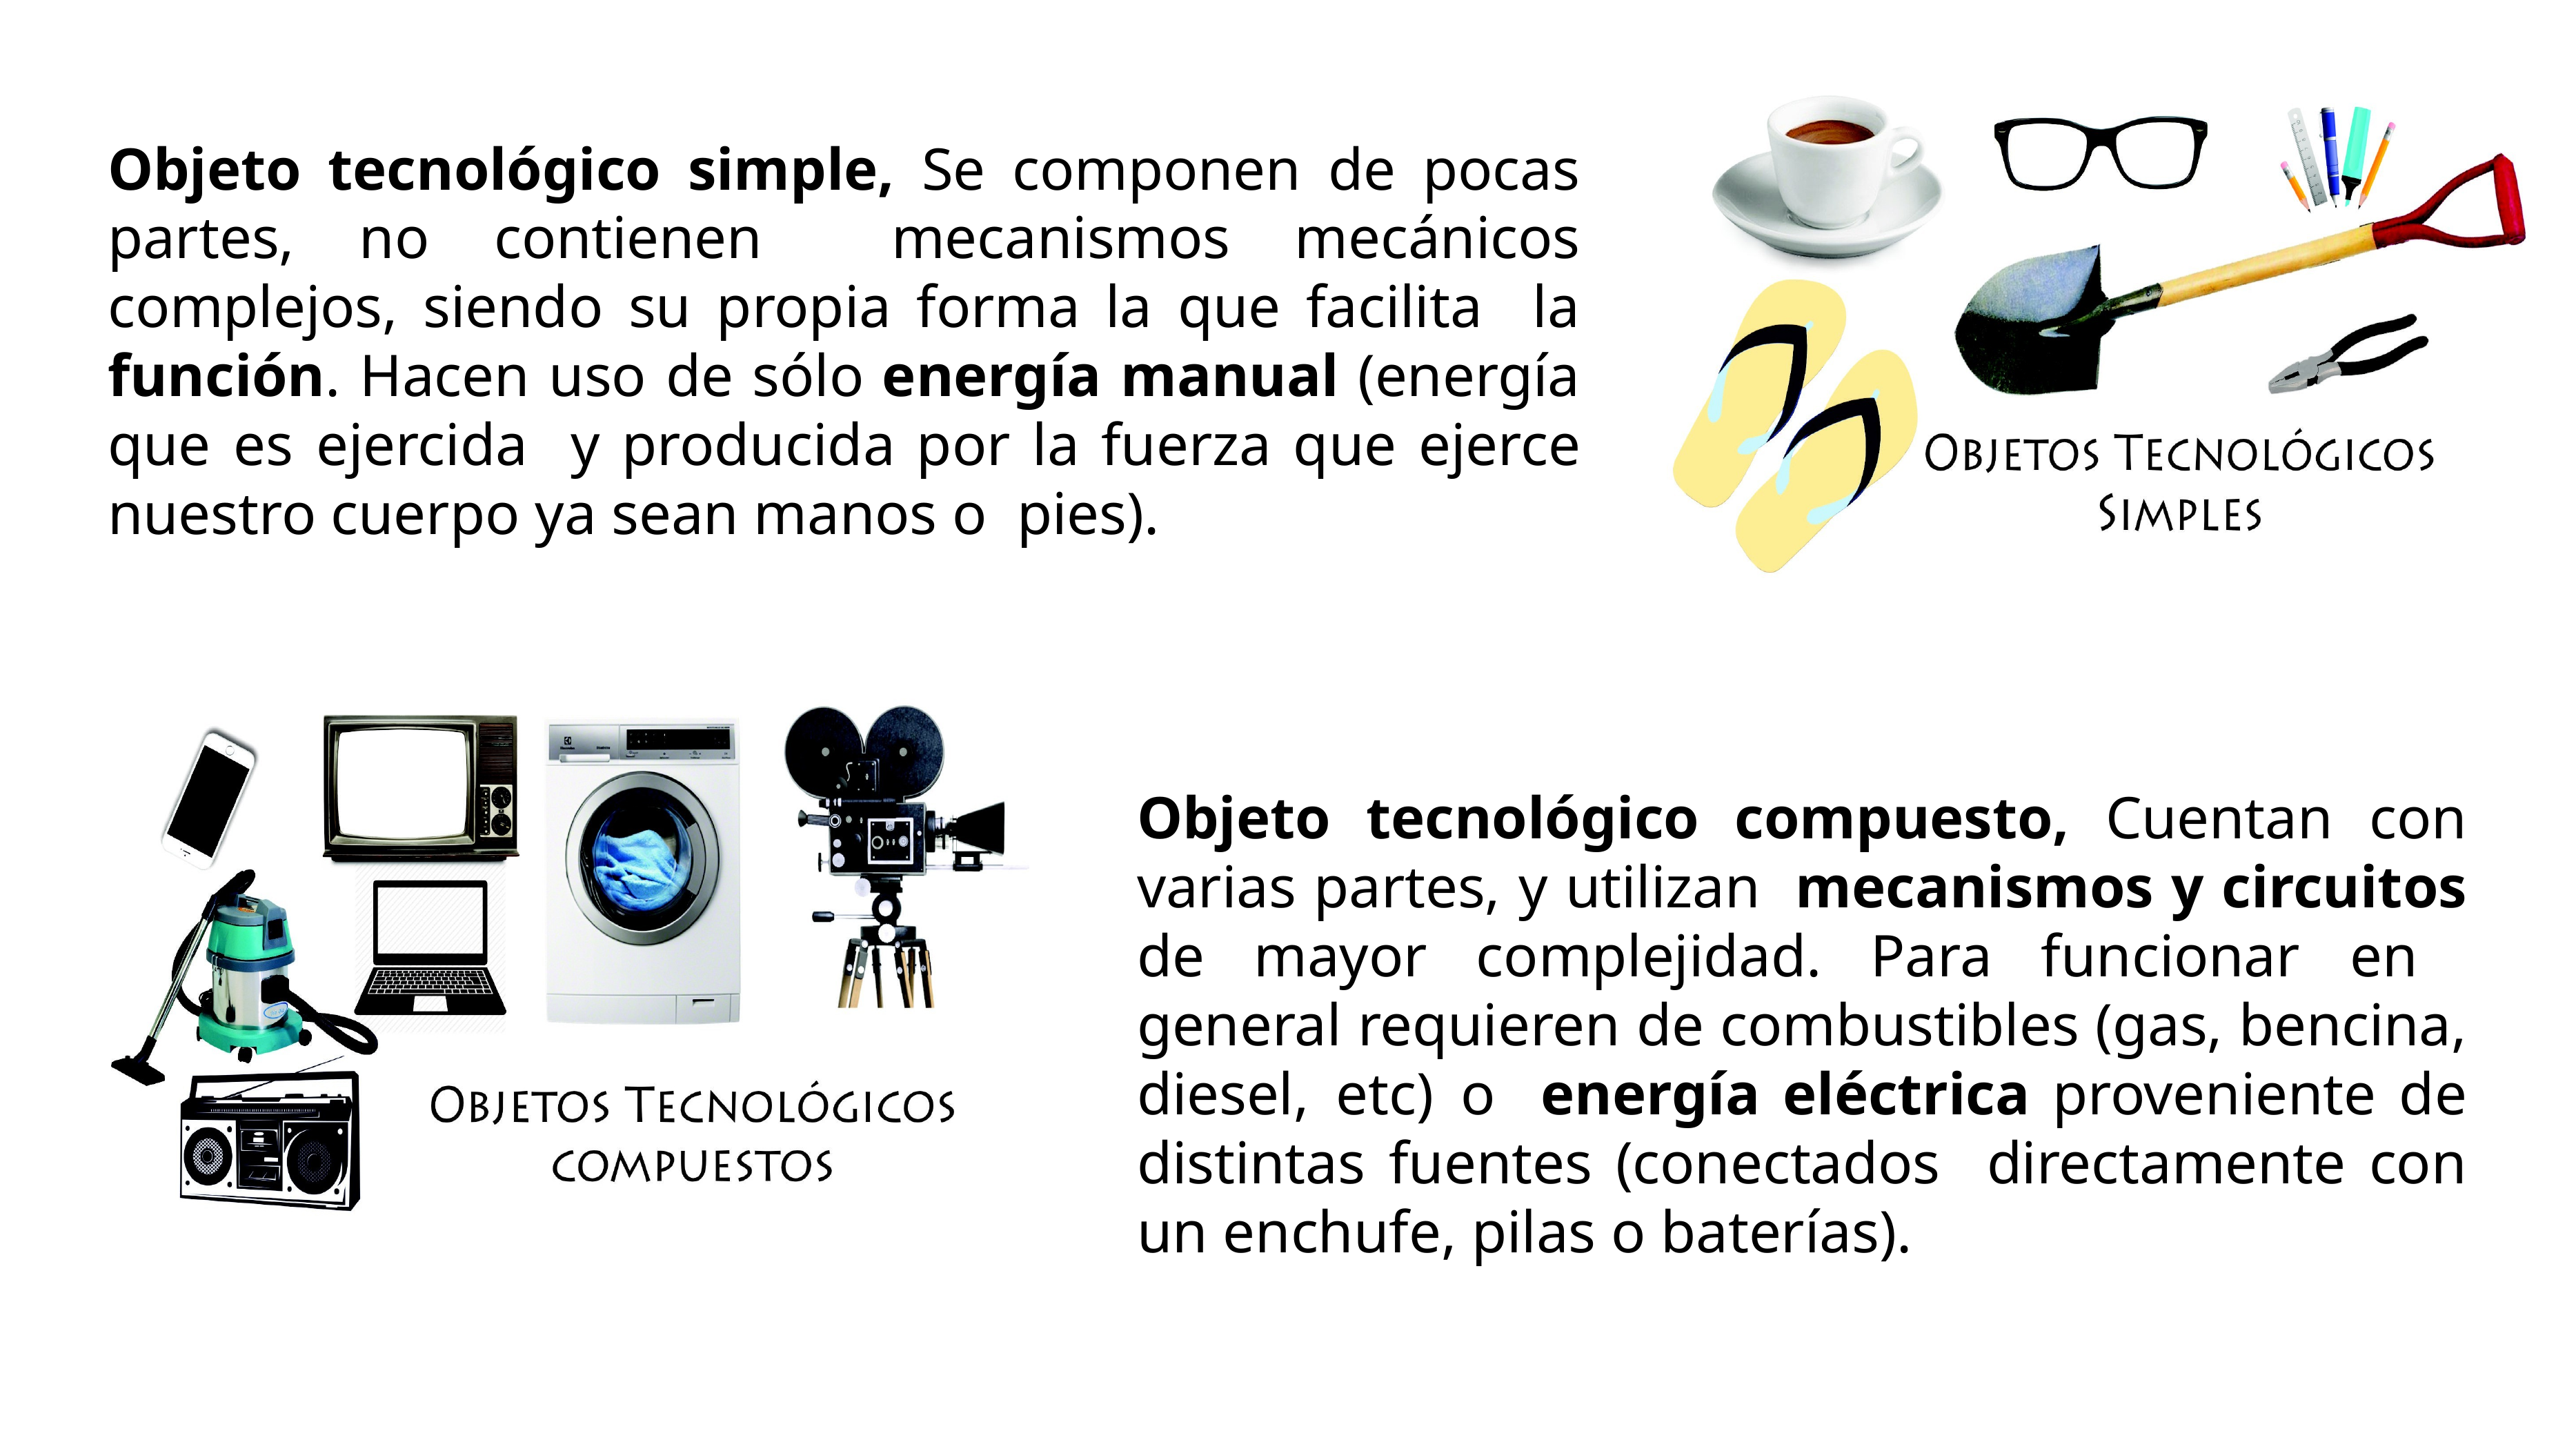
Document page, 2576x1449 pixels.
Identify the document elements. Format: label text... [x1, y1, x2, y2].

text_box Objeto tecnológico simple, Se componen de pocas partes, no contienen mecanismos mecánicos complejos, siendo su propia forma la que facilita la función. Hacen uso de sólo energía manual (energía que es ejercida y producida por la fuerza que ejerce nuestro cuerpo ya sean manos o pies). [106, 129, 1581, 546]
text_box Objeto tecnológico compuesto, Cuentan con varias partes, y utilizan mecanismos y circuitos de mayor complejidad. Para funcionar en general requieren de combustibles (gas, bencina, diesel, etc) o energía eléctrica proveniente de distintas fuentes (conectados directamente con un enchufe, pilas o baterías). [891, 776, 2478, 1270]
picture [111, 698, 1029, 1216]
picture [1667, 95, 2530, 578]
